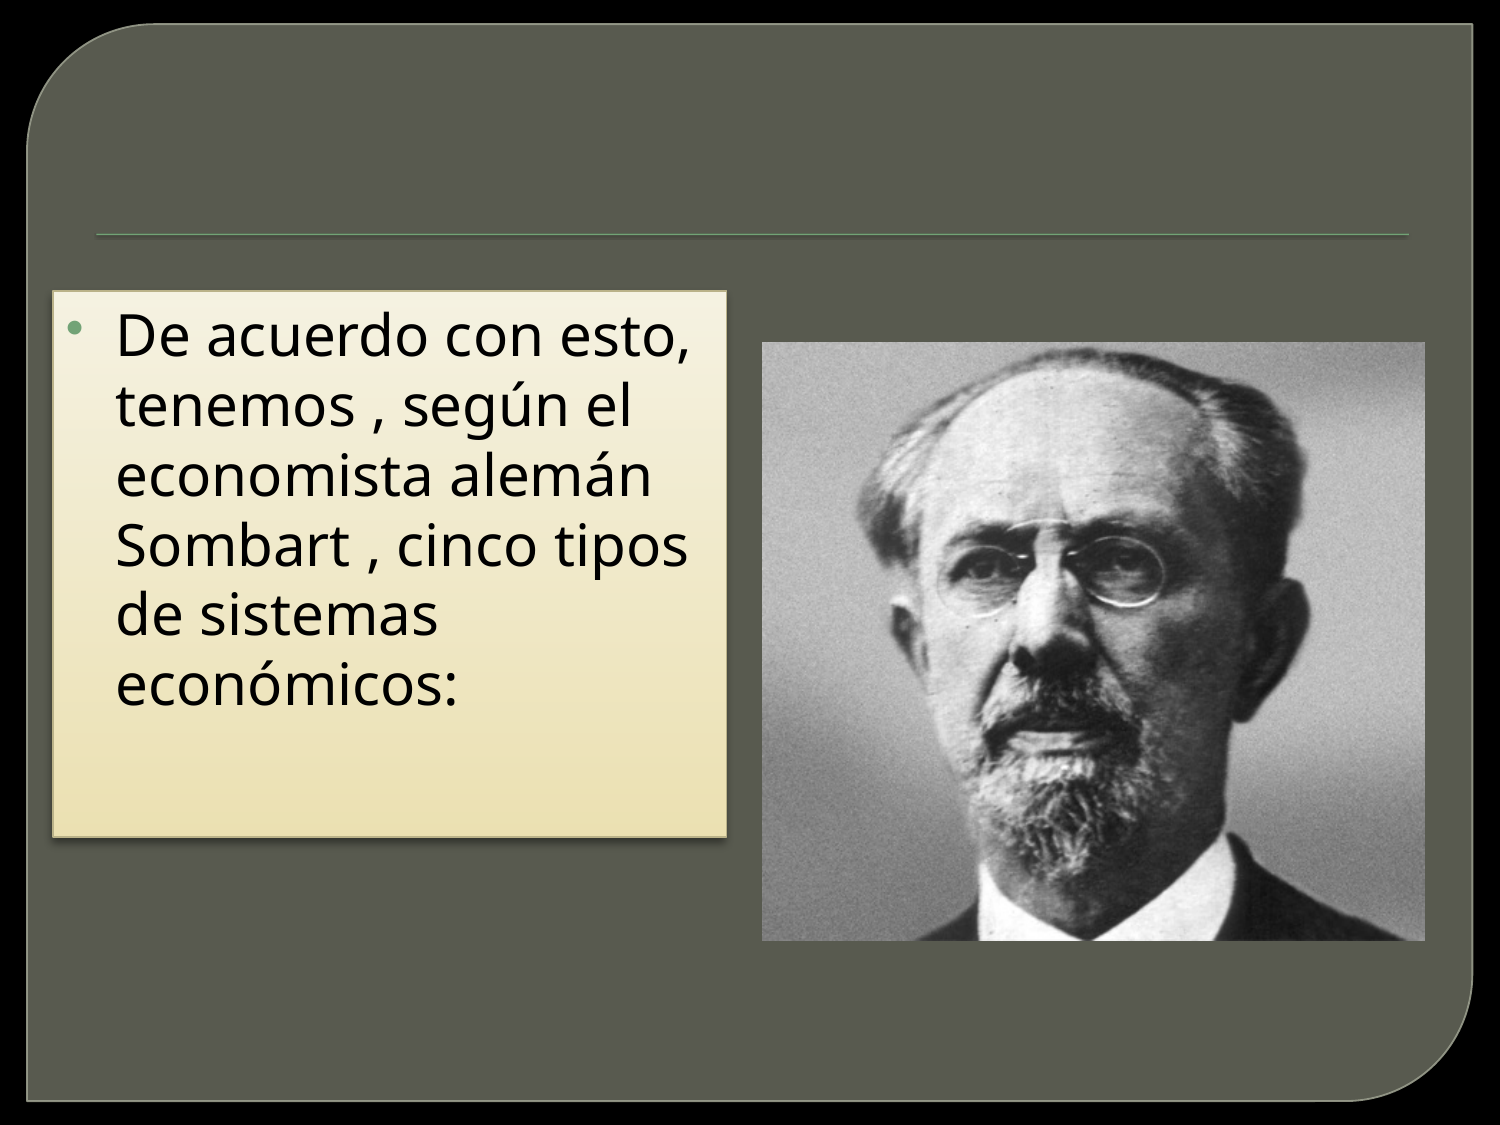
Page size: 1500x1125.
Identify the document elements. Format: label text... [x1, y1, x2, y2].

list De acuerdo con esto, tenemos , según el economista alemán Sombart , cinco tipos de sistemas económicos: [52, 290, 727, 838]
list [762, 341, 1426, 941]
